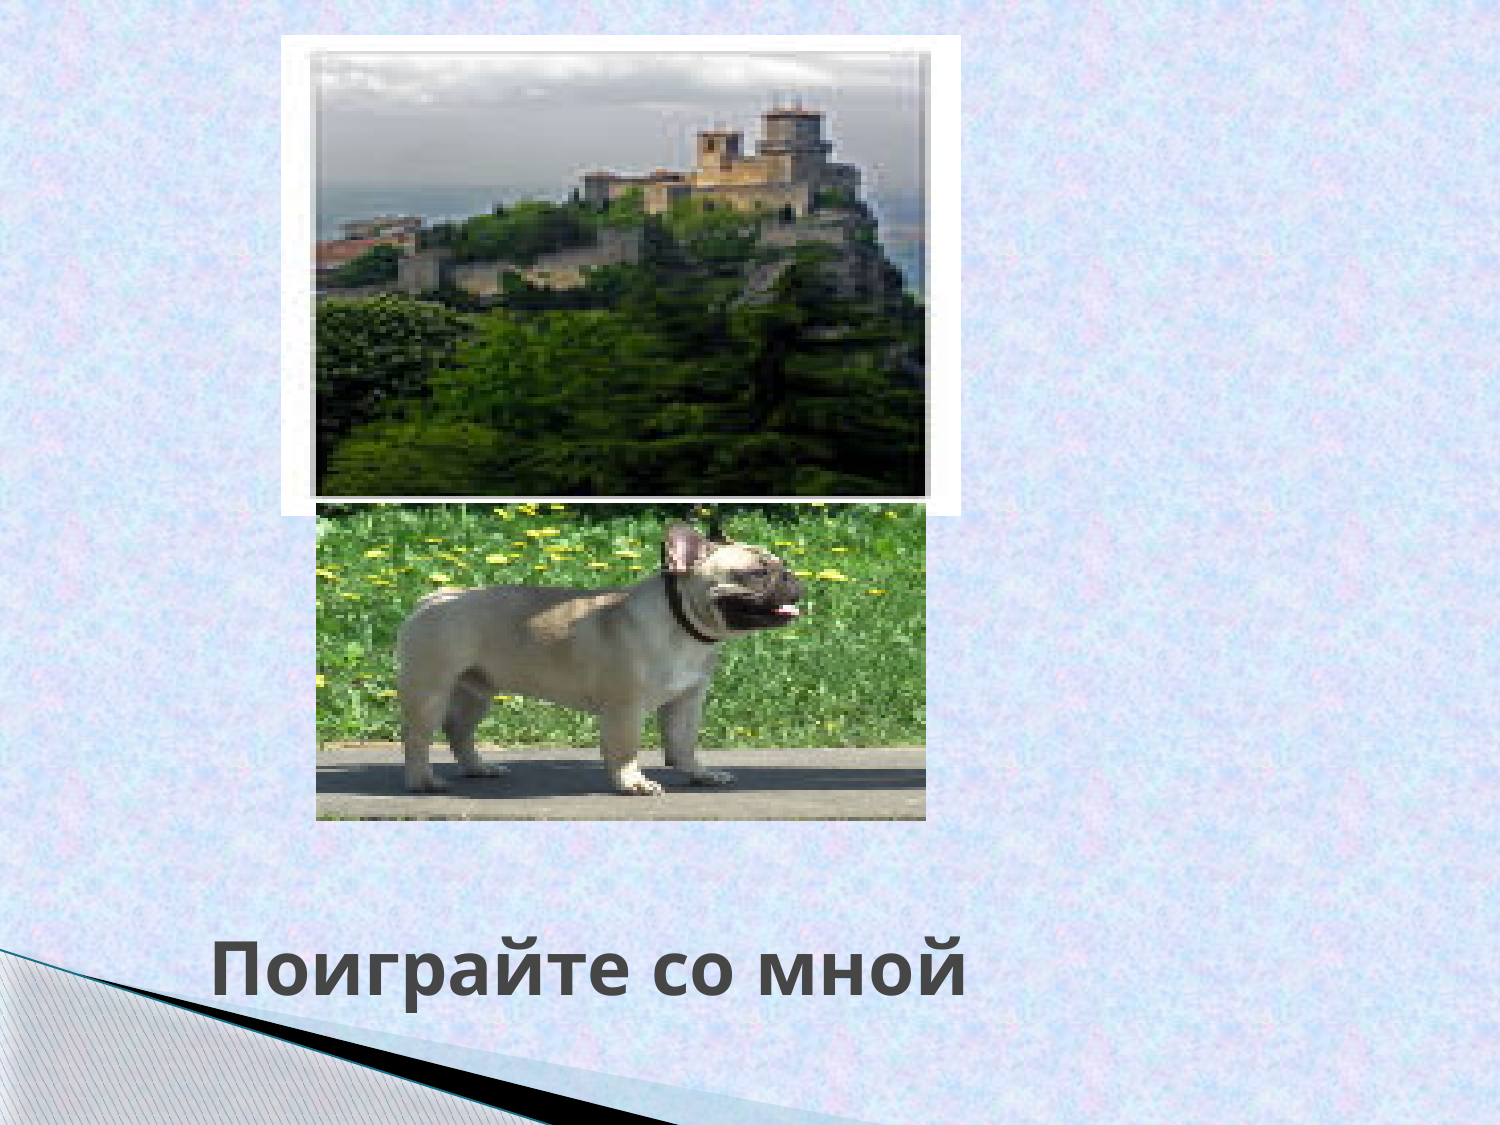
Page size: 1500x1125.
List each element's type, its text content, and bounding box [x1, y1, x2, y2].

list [280, 34, 962, 516]
title Поиграйте со мной [82, 867, 1432, 1055]
picture [316, 503, 927, 821]
